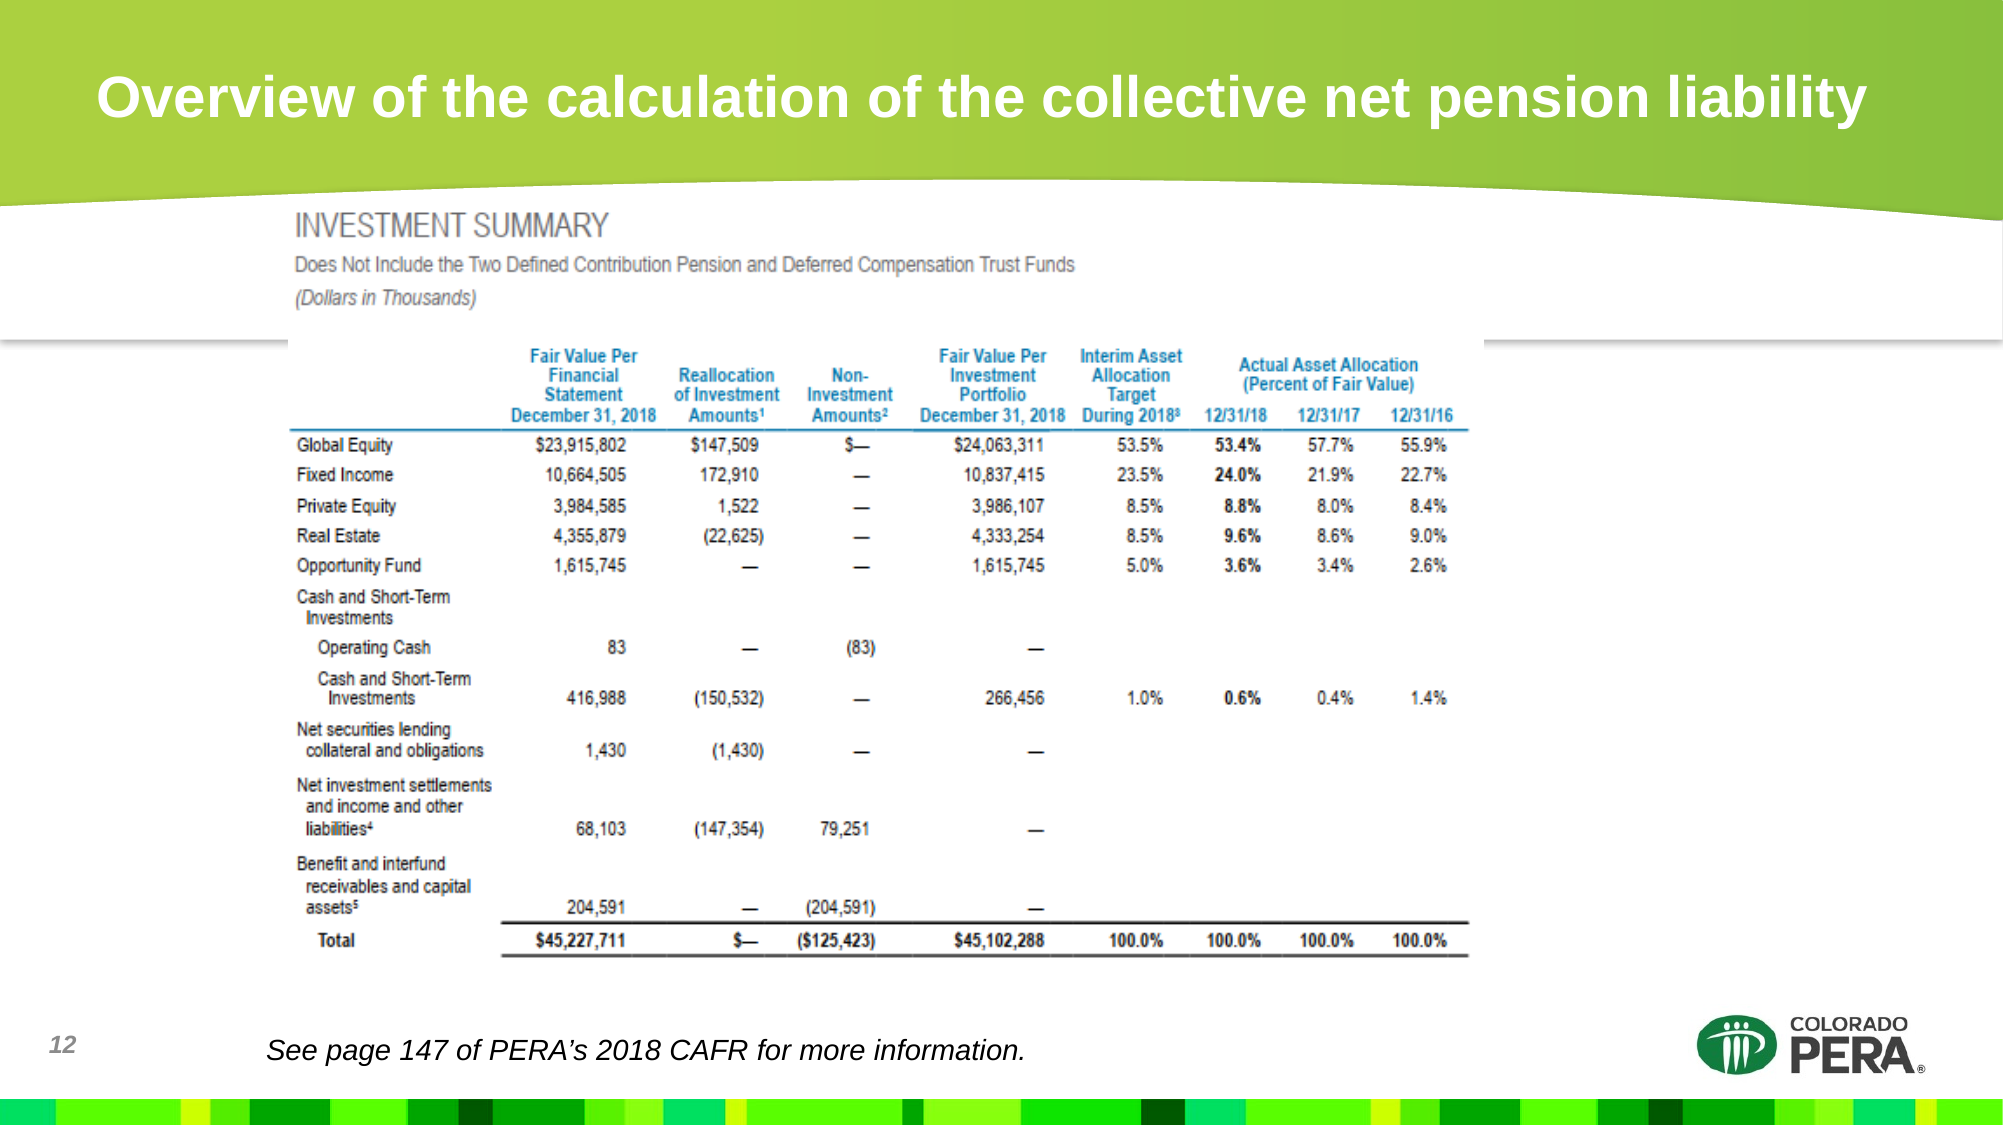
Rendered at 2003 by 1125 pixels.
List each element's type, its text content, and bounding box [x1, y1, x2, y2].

title Overview of the calculation of the collective net pension liability [76, 50, 1952, 139]
picture [288, 199, 1484, 963]
text_box See page 147 of PERA’s 2018 CAFR for more information. [251, 1024, 1564, 1075]
picture [0, 1099, 2003, 1125]
list [101, 224, 1689, 988]
text_box 12 [26, 1013, 92, 1074]
picture [1688, 1004, 1930, 1083]
